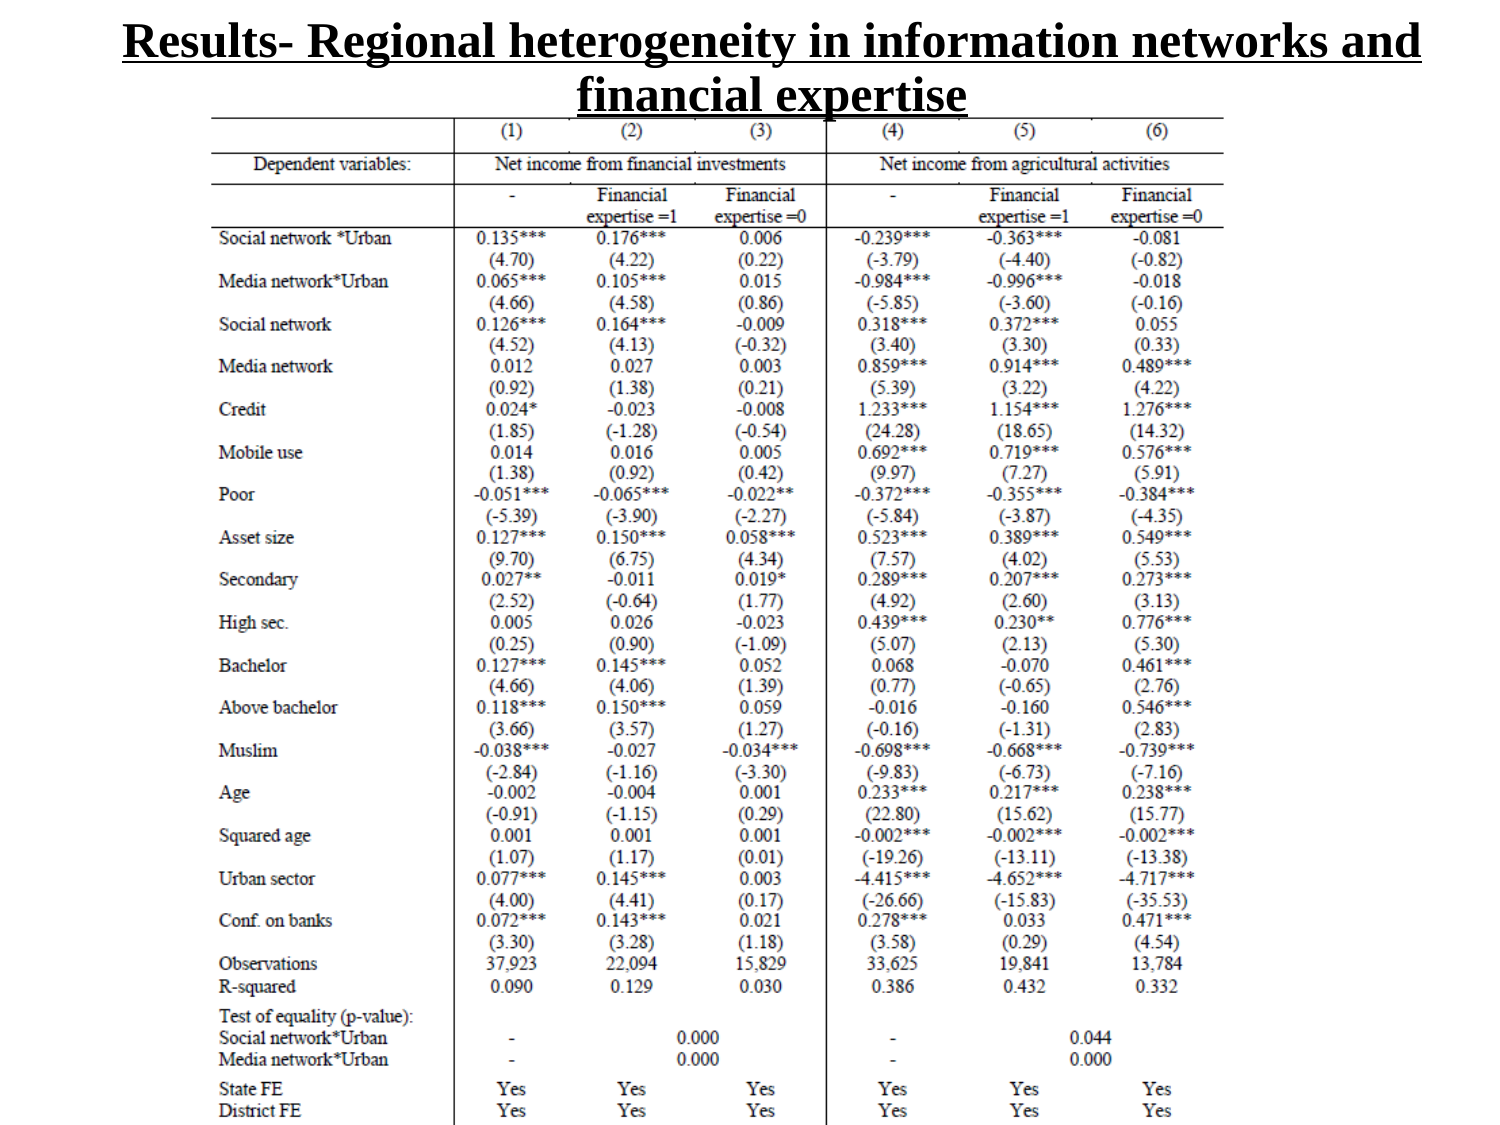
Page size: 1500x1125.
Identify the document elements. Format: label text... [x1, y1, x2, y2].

title Results- Regional heterogeneity in information networks and financial expertise [88, 0, 1456, 137]
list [206, 115, 1235, 1125]
